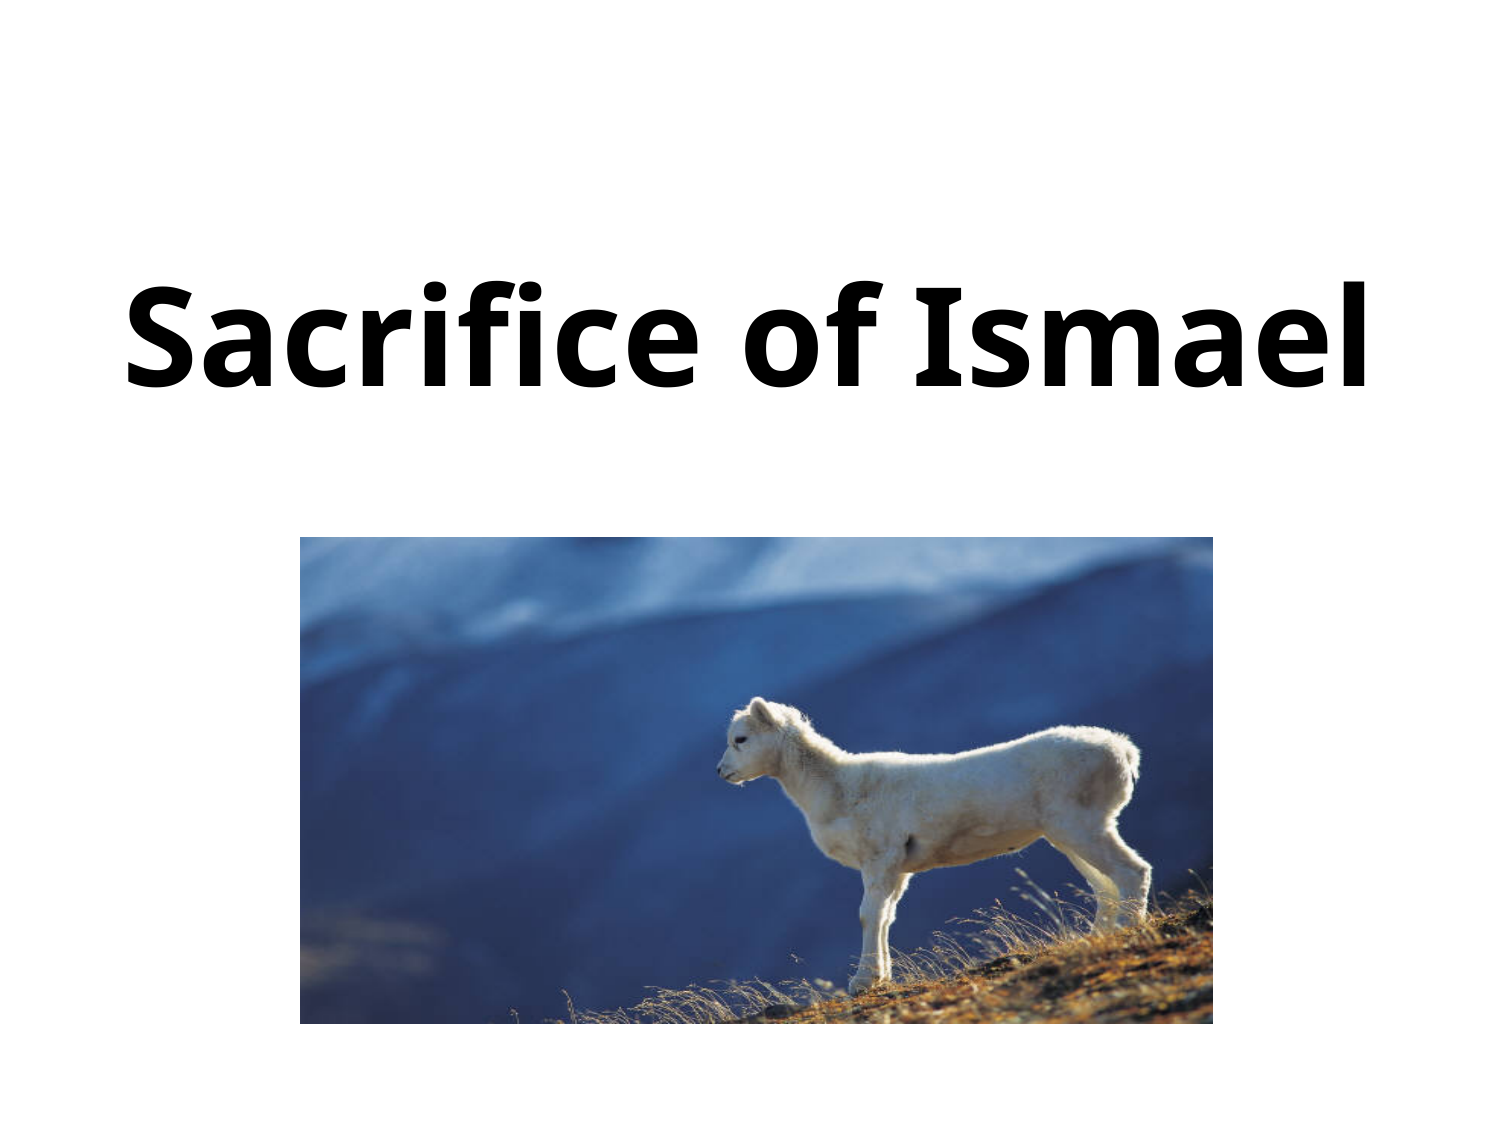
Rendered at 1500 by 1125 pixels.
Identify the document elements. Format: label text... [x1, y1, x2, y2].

title Sacrifice of Ismael [75, 237, 1425, 425]
picture [299, 537, 1213, 1025]
